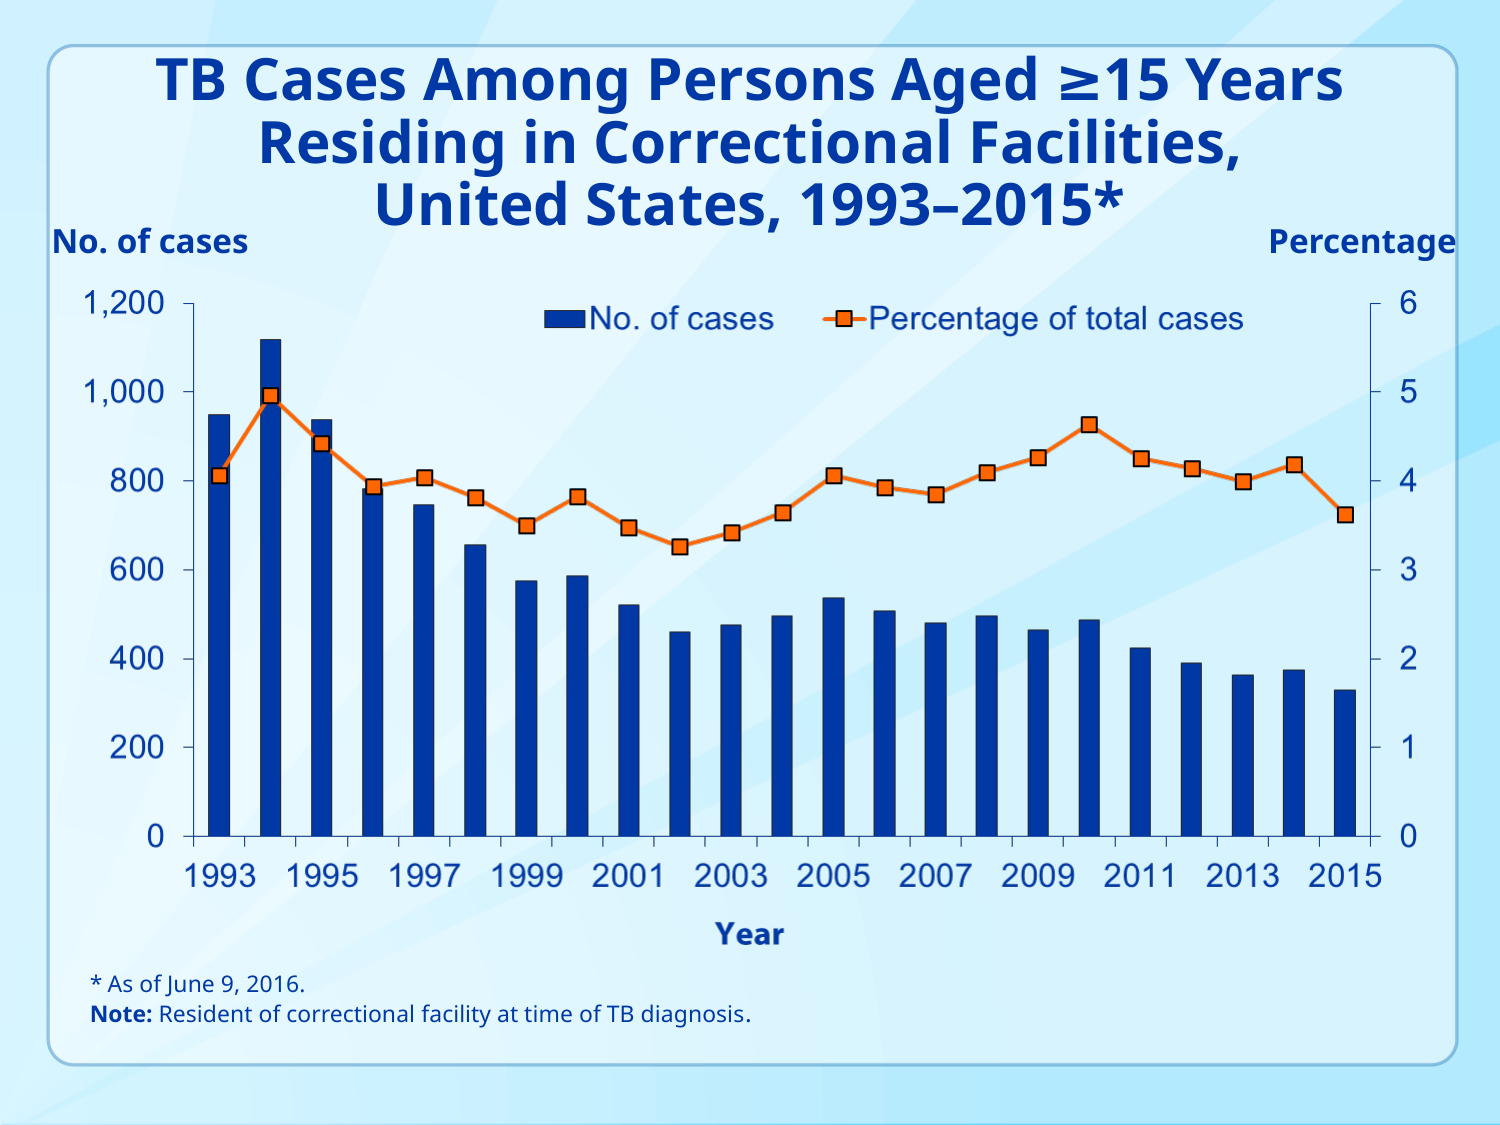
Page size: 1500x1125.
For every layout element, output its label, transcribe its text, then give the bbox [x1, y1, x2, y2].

text_box TB Cases Among Persons Aged ≥15 Years Residing in Correctional Facilities, United States, 1993–2015* [74, 50, 1425, 238]
text_box * As of June 9, 2016. Note: Resident of correctional facility at time of TB diagnosis. [74, 979, 1188, 1048]
text_box No. of cases [24, 212, 275, 268]
text_box Percentage [1237, 212, 1488, 268]
picture [0, 0, 1500, 1125]
